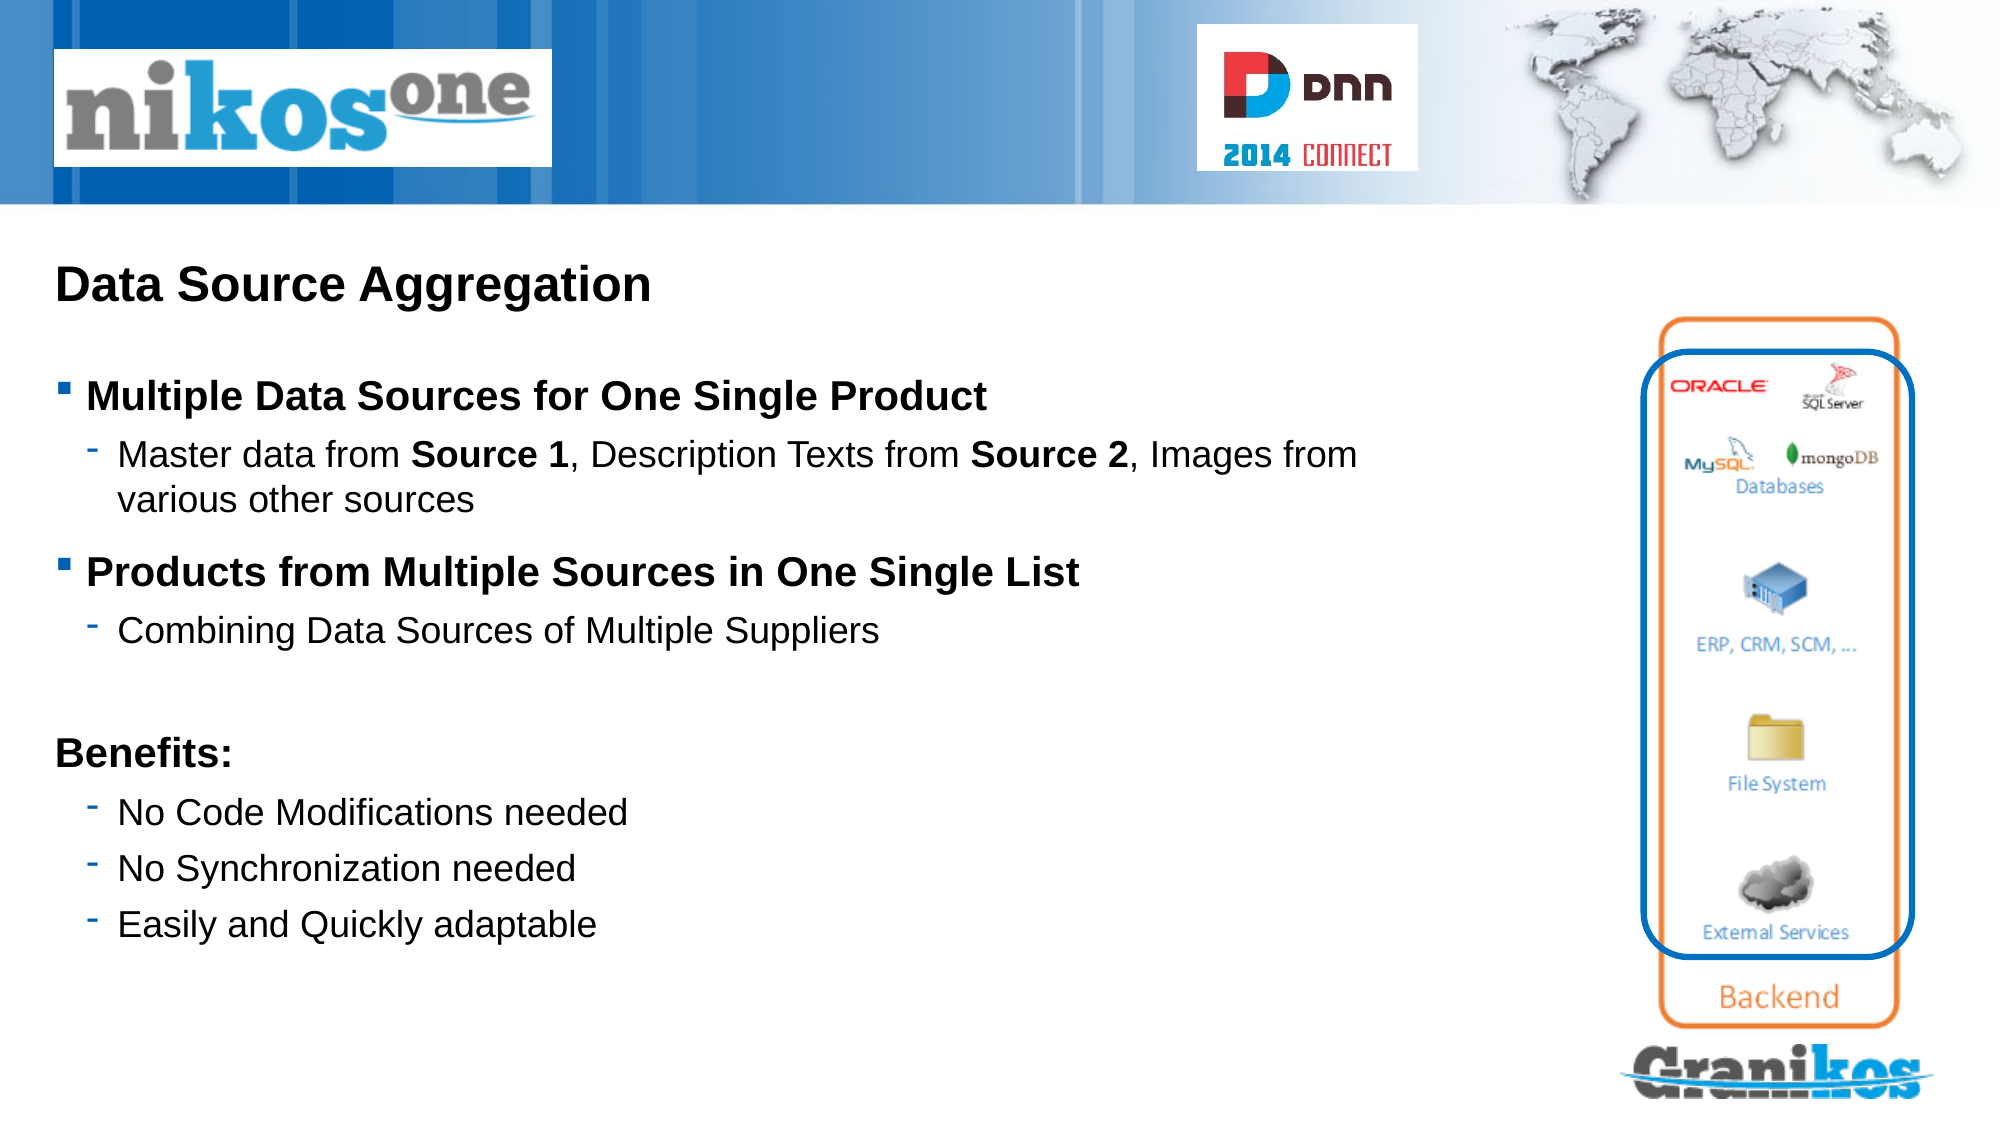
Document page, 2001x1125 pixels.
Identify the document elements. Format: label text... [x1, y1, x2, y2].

picture [0, 0, 2001, 1125]
list Multiple Data Sources for One Single Product Master data from Source 1, Description Texts from Source 2, Images from various other sources Products from Multiple Sources in One Single List Combining Data Sources of Multiple Suppliers Benefits: No Code Modifications needed No Synchronization needed Easily and Quickly adaptable [54, 361, 1421, 1073]
text_box [1643, 375, 1649, 934]
text_box Data Source Aggregation [54, 235, 1317, 334]
text_box [1907, 376, 1912, 933]
